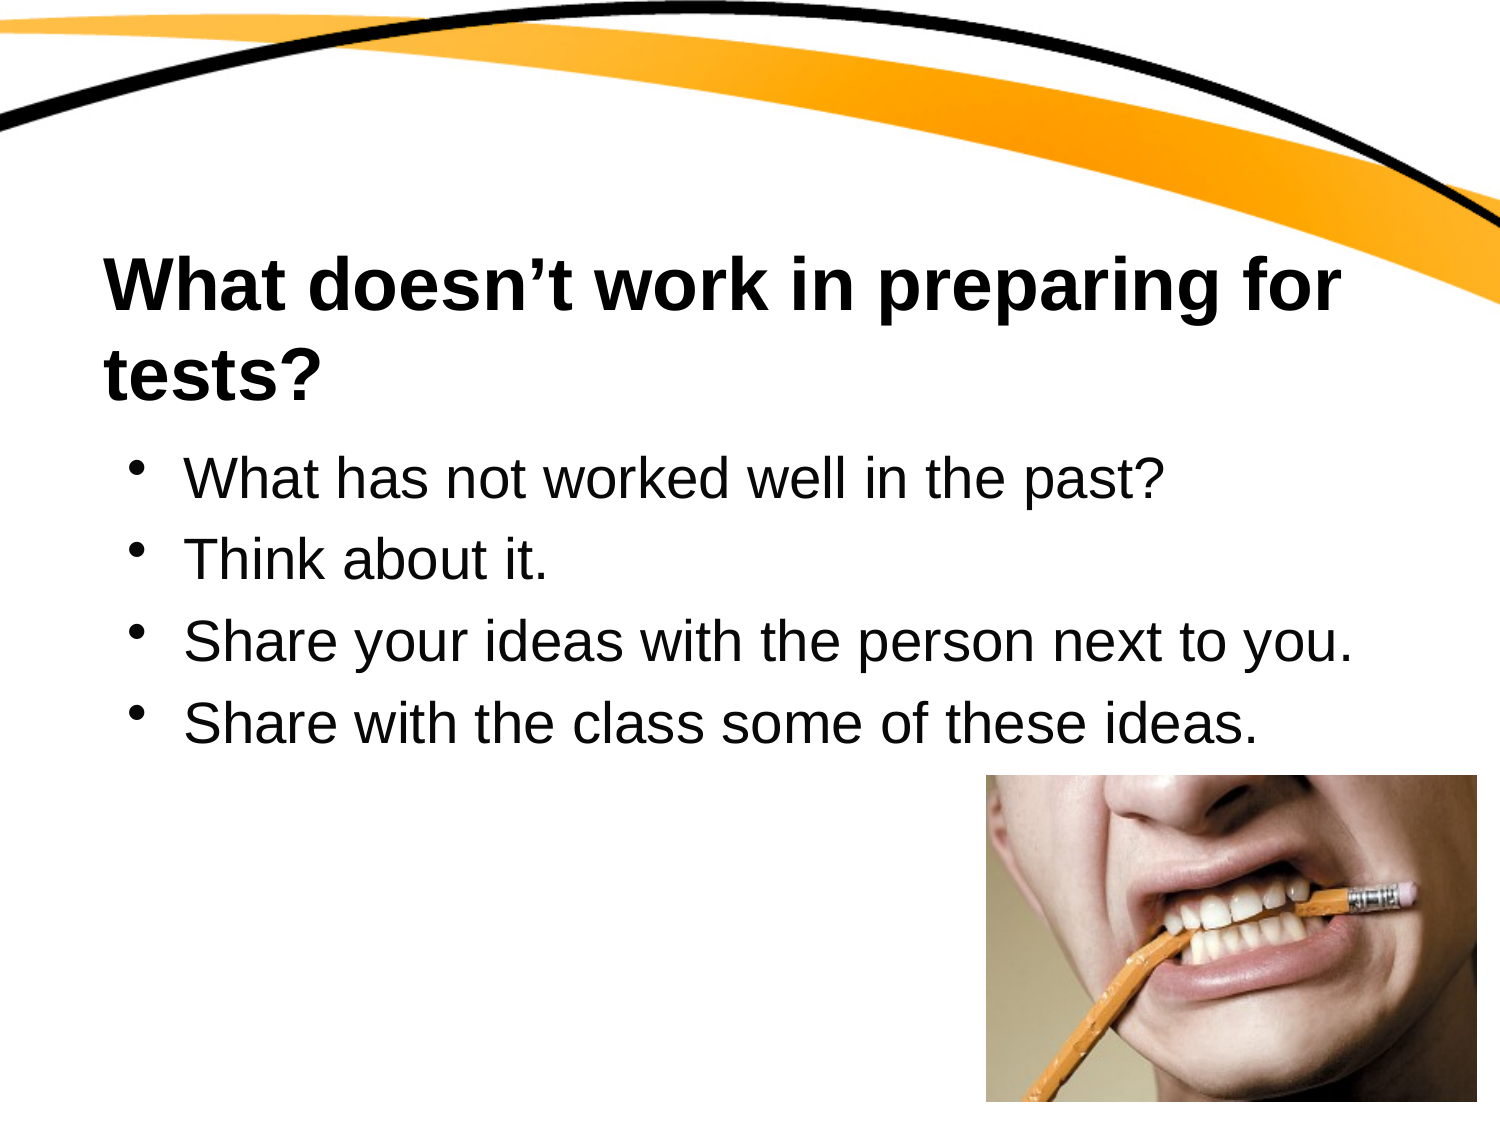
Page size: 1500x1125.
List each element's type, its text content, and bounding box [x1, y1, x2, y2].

picture [0, 0, 1500, 1125]
list What has not worked well in the past? Think about it. Share your ideas with the person next to you. Share with the class some of these ideas. [112, 432, 1388, 961]
title What doesn’t work in preparing for tests? [88, 231, 1364, 420]
